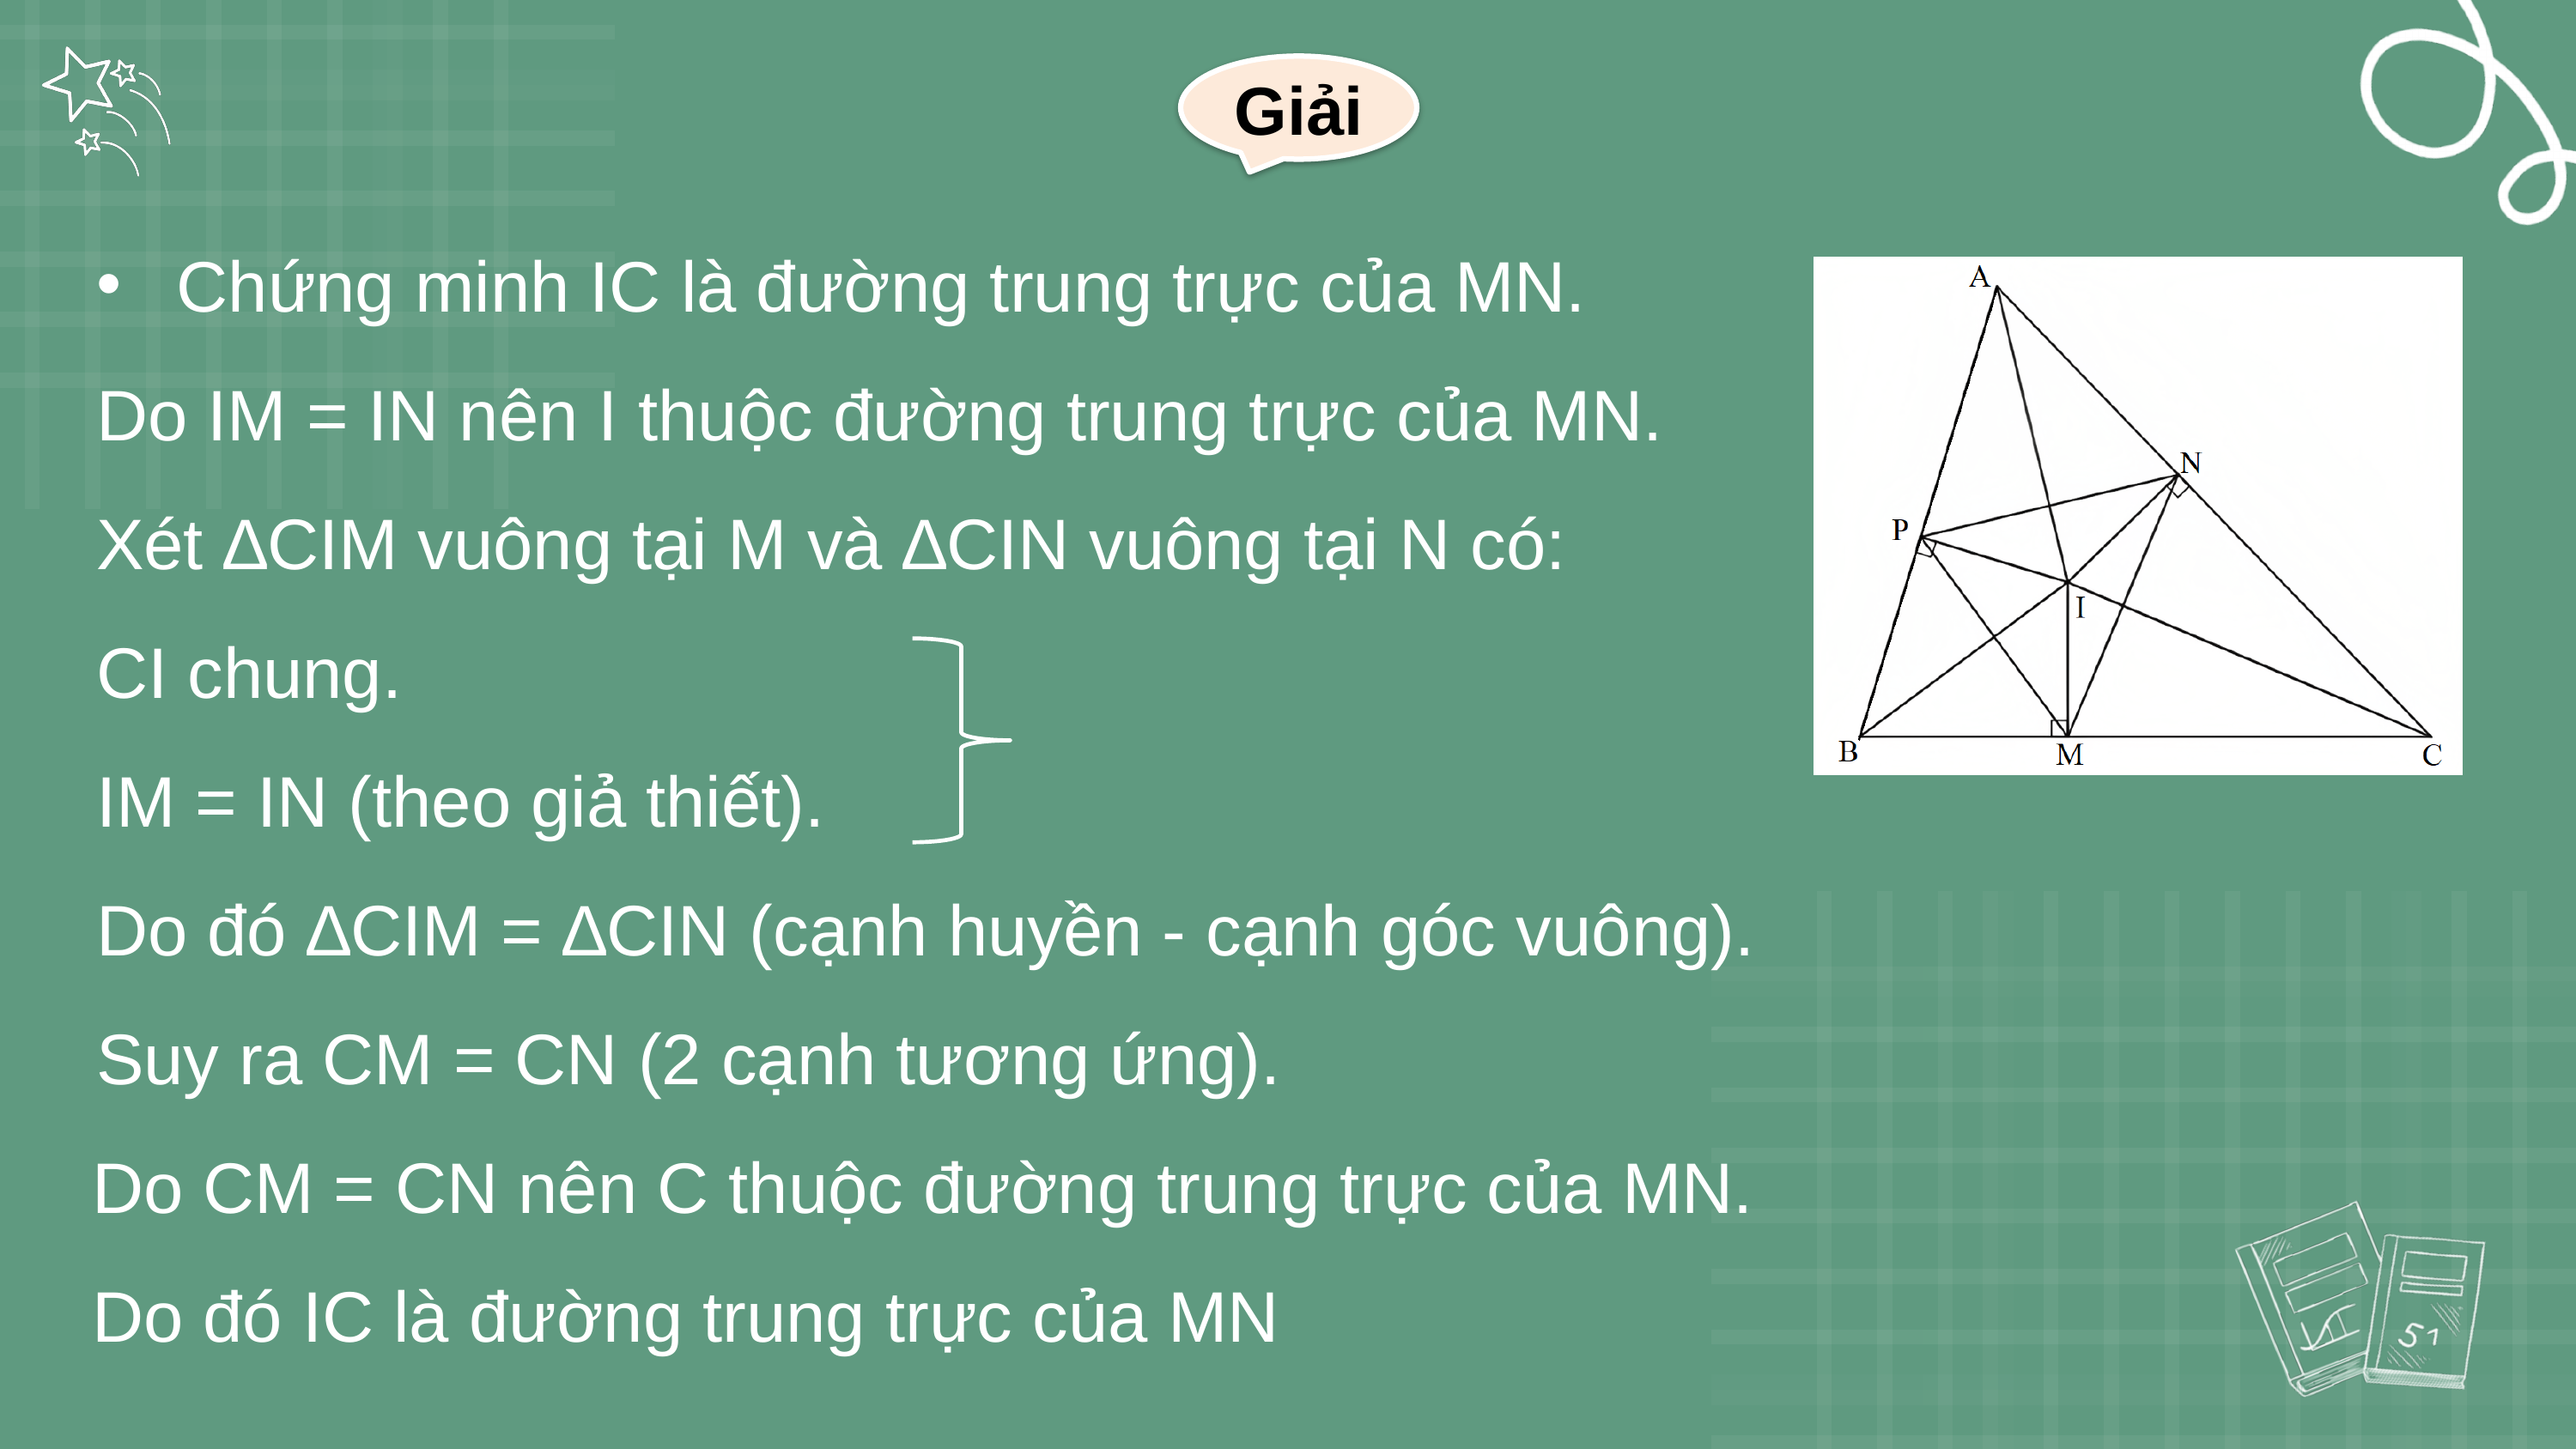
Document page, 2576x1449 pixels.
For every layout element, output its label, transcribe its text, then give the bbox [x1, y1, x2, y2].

picture [1814, 257, 2463, 776]
text_box [912, 637, 1012, 843]
picture [1711, 891, 2576, 1449]
picture [2306, 0, 2576, 246]
text_box Chứng minh IC là đường trung trực của MN. Do IM = IN nên I thuộc đường trung trực của MN. Xét ∆CIM vuông tại M và ∆CIN vuông tại N có: CI chung. IM = IN (theo giả thiết). Do đó ∆CIM = ∆CIN (cạnh huyền - cạnh góc vuông). Suy ra CM = CN (2 cạnh tương ứng). Do CM = CN nên C thuộc đường trung trực của MN. Do đó IC là đường trung trực của MN [79, 191, 2197, 1363]
picture [0, 0, 616, 509]
text_box Giải [1177, 53, 1420, 175]
